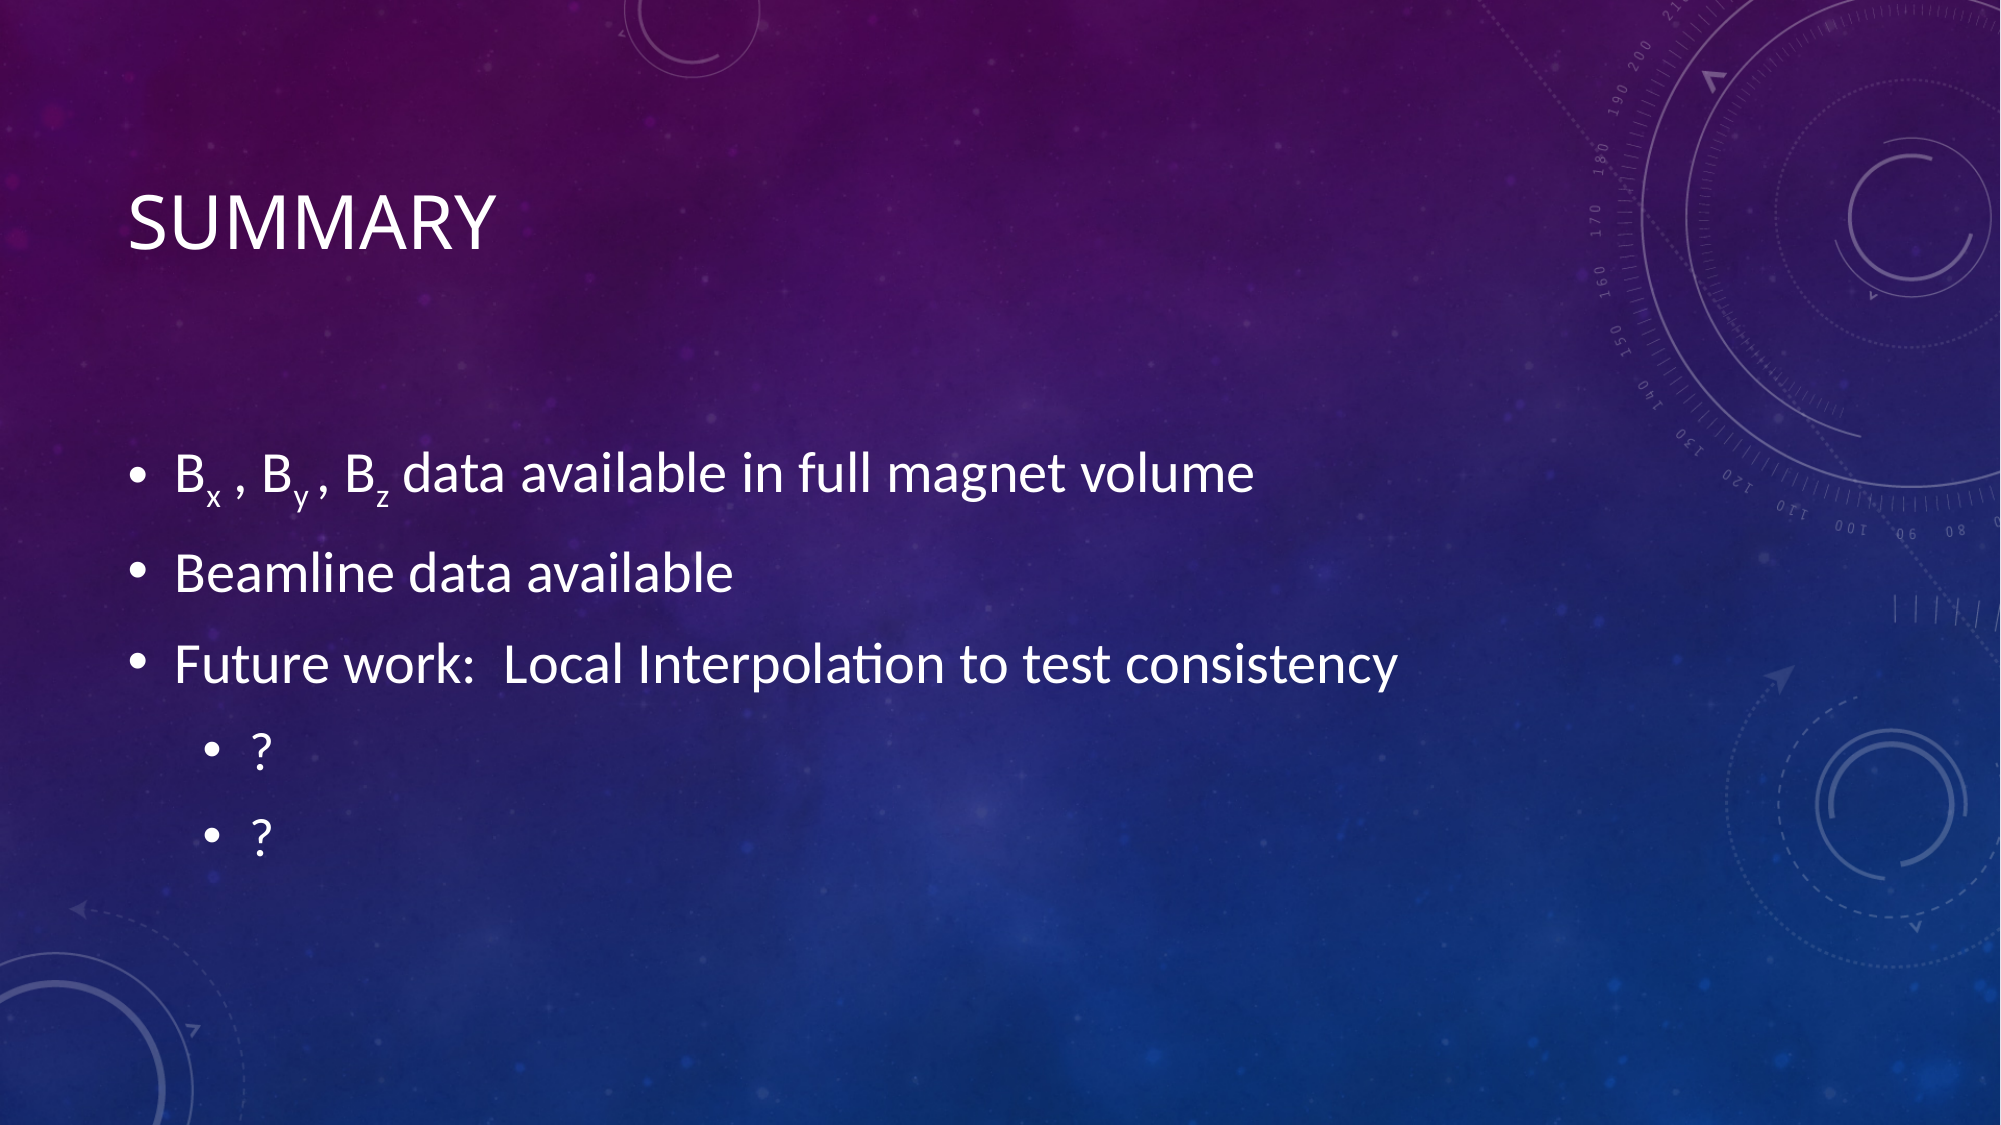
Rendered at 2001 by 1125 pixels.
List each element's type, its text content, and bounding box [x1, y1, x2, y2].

picture [0, 0, 2001, 1125]
title Summary [112, 99, 1775, 339]
